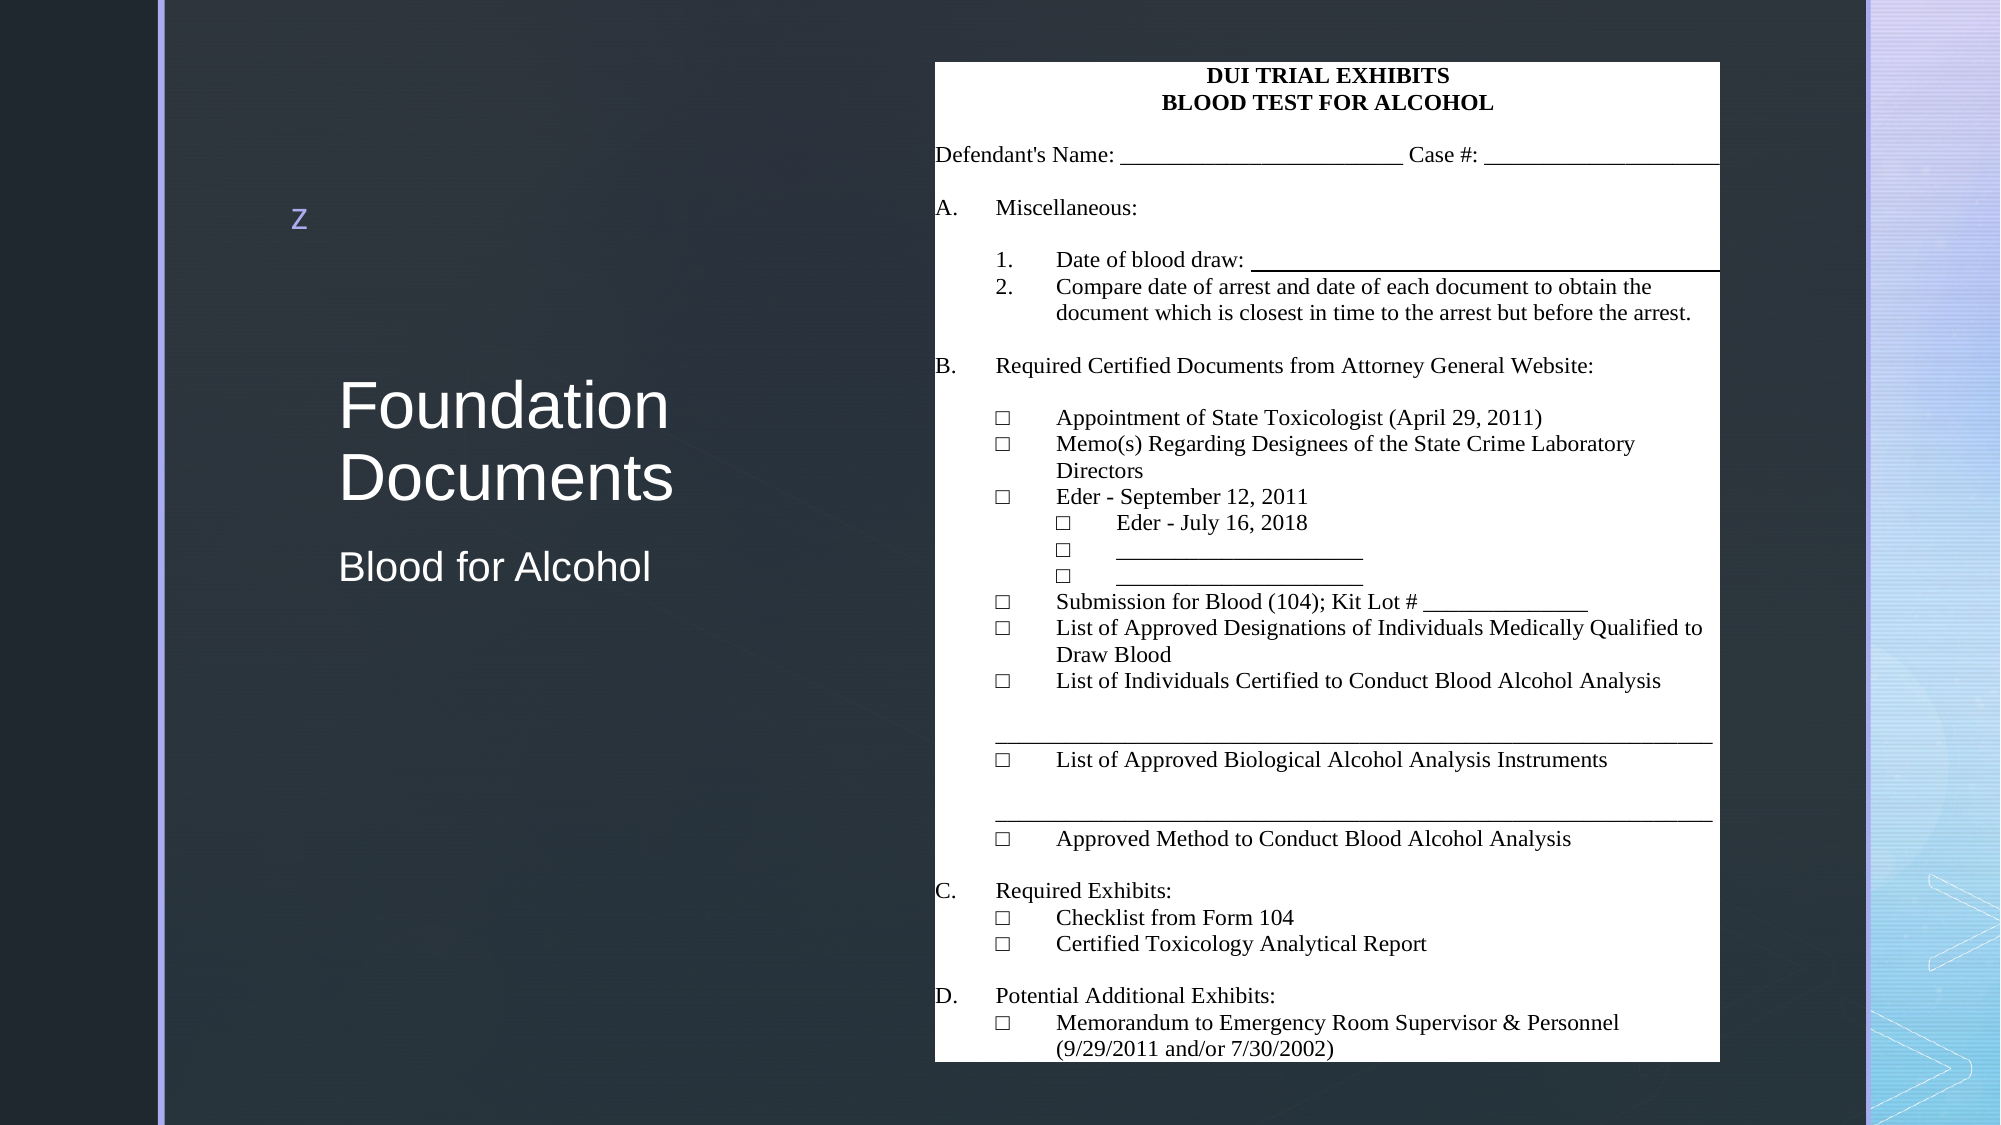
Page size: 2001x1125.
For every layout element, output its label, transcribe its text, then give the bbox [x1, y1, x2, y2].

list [934, 62, 1721, 1063]
list Blood for Alcohol [323, 522, 761, 915]
title Foundation Documents [323, 210, 761, 522]
picture [1871, 0, 2001, 1125]
